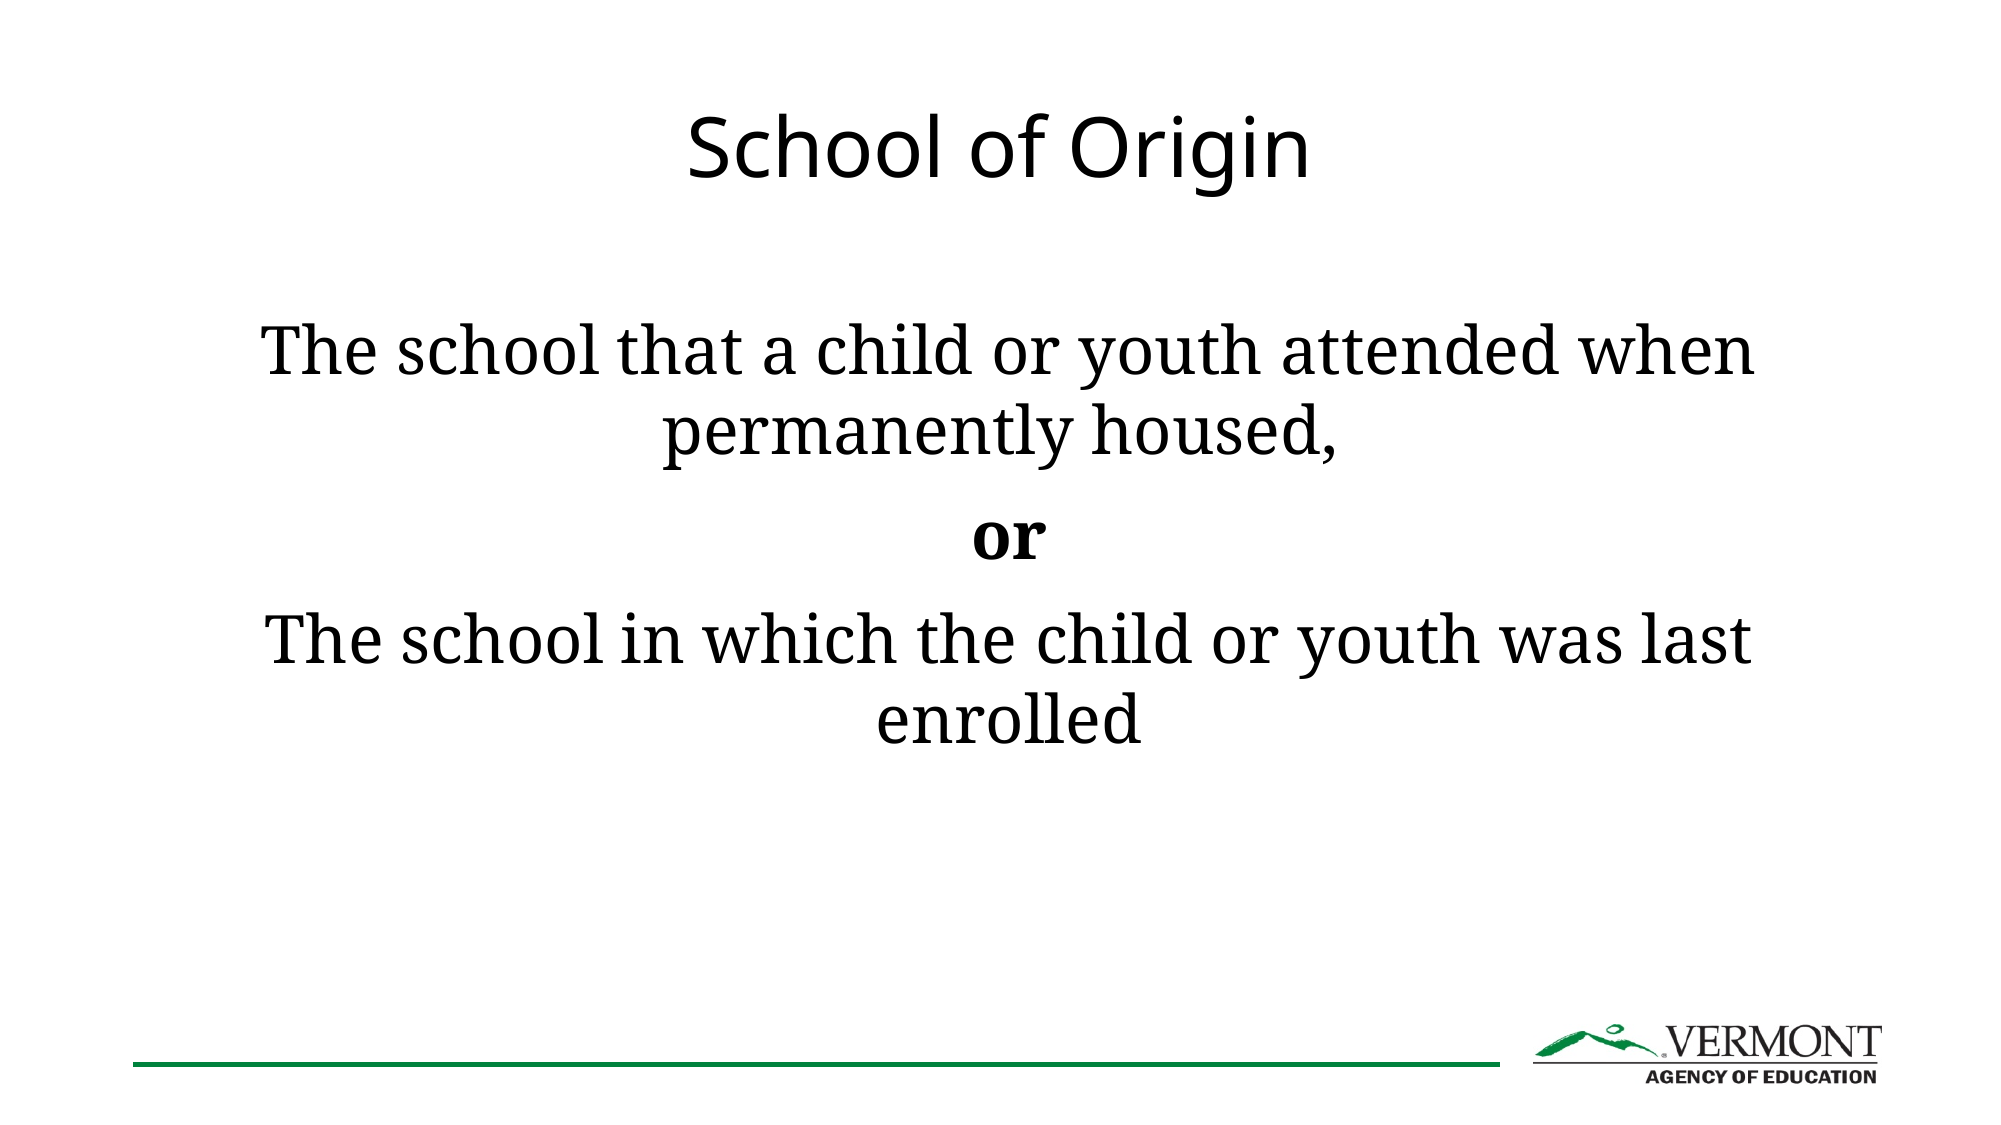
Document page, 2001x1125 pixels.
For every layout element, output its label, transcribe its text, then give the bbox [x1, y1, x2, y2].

picture [1533, 1024, 1882, 1101]
title School of Origin [99, 50, 1900, 238]
list The school that a child or youth attended when permanently housed, or The school in which the child or youth was last enrolled [108, 299, 1892, 1013]
